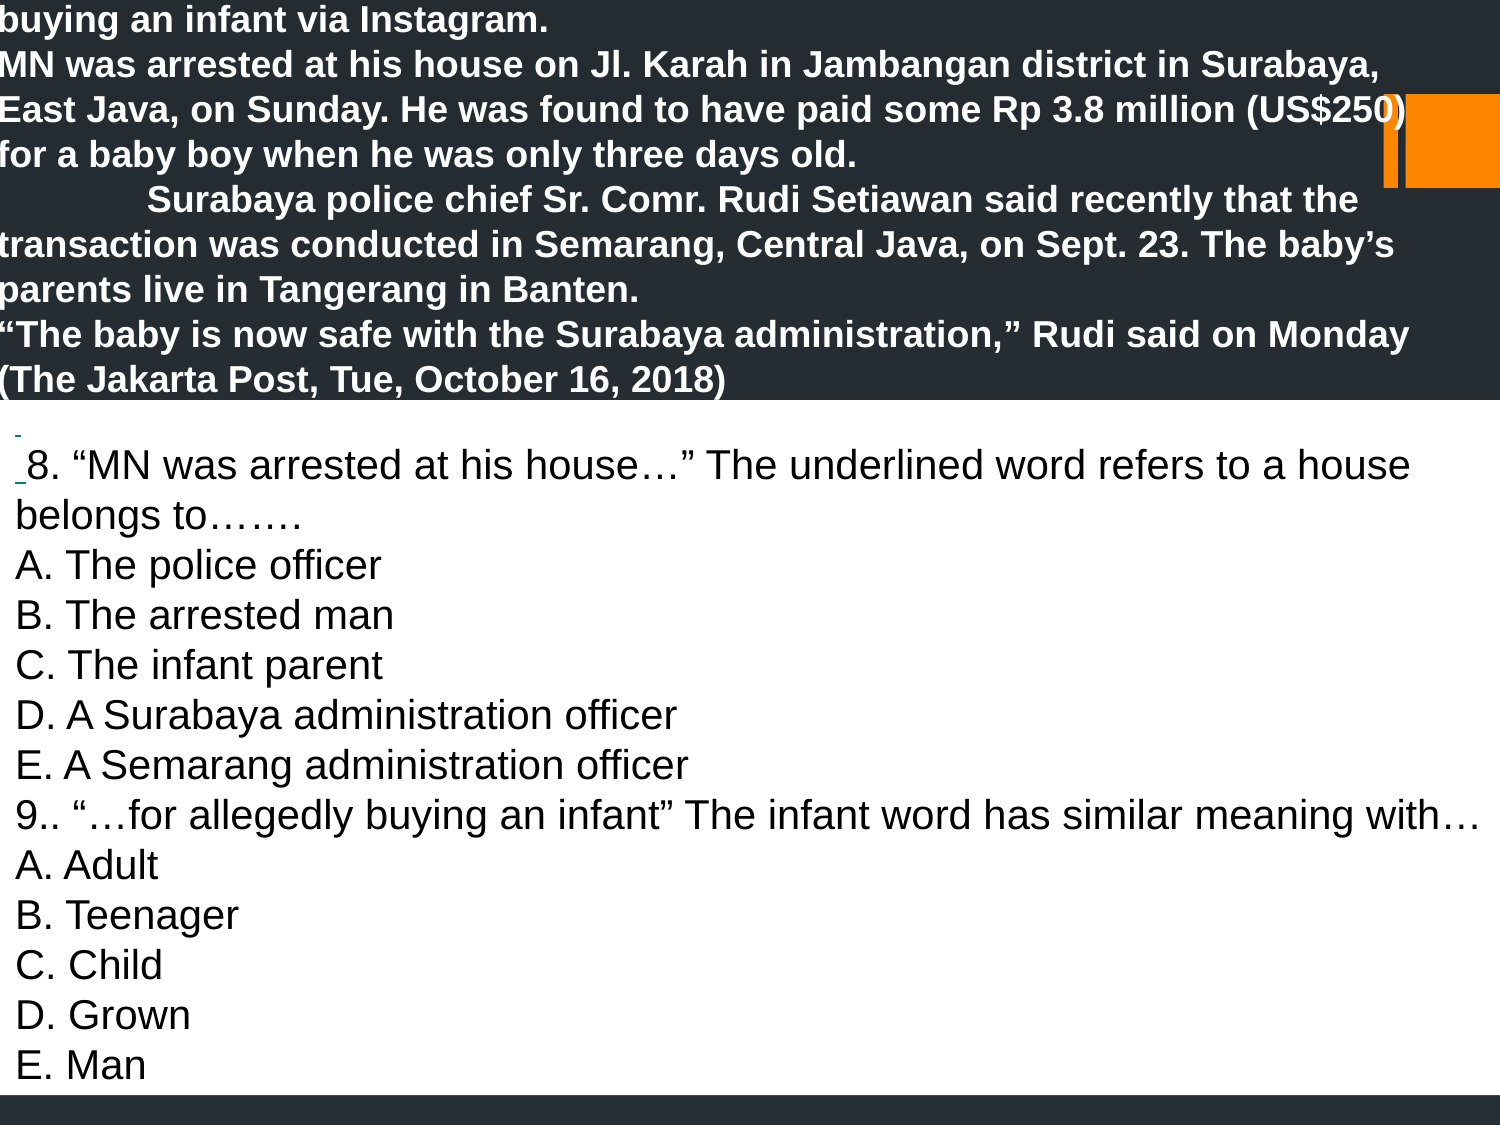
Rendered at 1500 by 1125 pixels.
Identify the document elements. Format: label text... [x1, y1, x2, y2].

text_box The Surabaya Police have arrested a man, identified only as MN, for allegedly buying an infant via Instagram. MN was arrested at his house on Jl. Karah in Jambangan district in Surabaya, East Java, on Sunday. He was found to have paid some Rp 3.8 million (US$250) for a baby boy when he was only three days old. Surabaya police chief Sr. Comr. Rudi Setiawan said recently that the transaction was conducted in Semarang, Central Java, on Sept. 23. The baby’s parents live in Tangerang in Banten. “The baby is now safe with the Surabaya administration,” Rudi said on Monday (The Jakarta Post, Tue, October 16, 2018) [0, 0, 1482, 408]
text_box 8. “MN was arrested at his house…” The underlined word refers to a house belongs to……. A. The police officer B. The arrested man C. The infant parent D. A Surabaya administration officer E. A Semarang administration officer 9.. “…for allegedly buying an infant” The infant word has similar meaning with… A. Adult B. Teenager C. Child D. Grown E. Man [0, 400, 1500, 1096]
